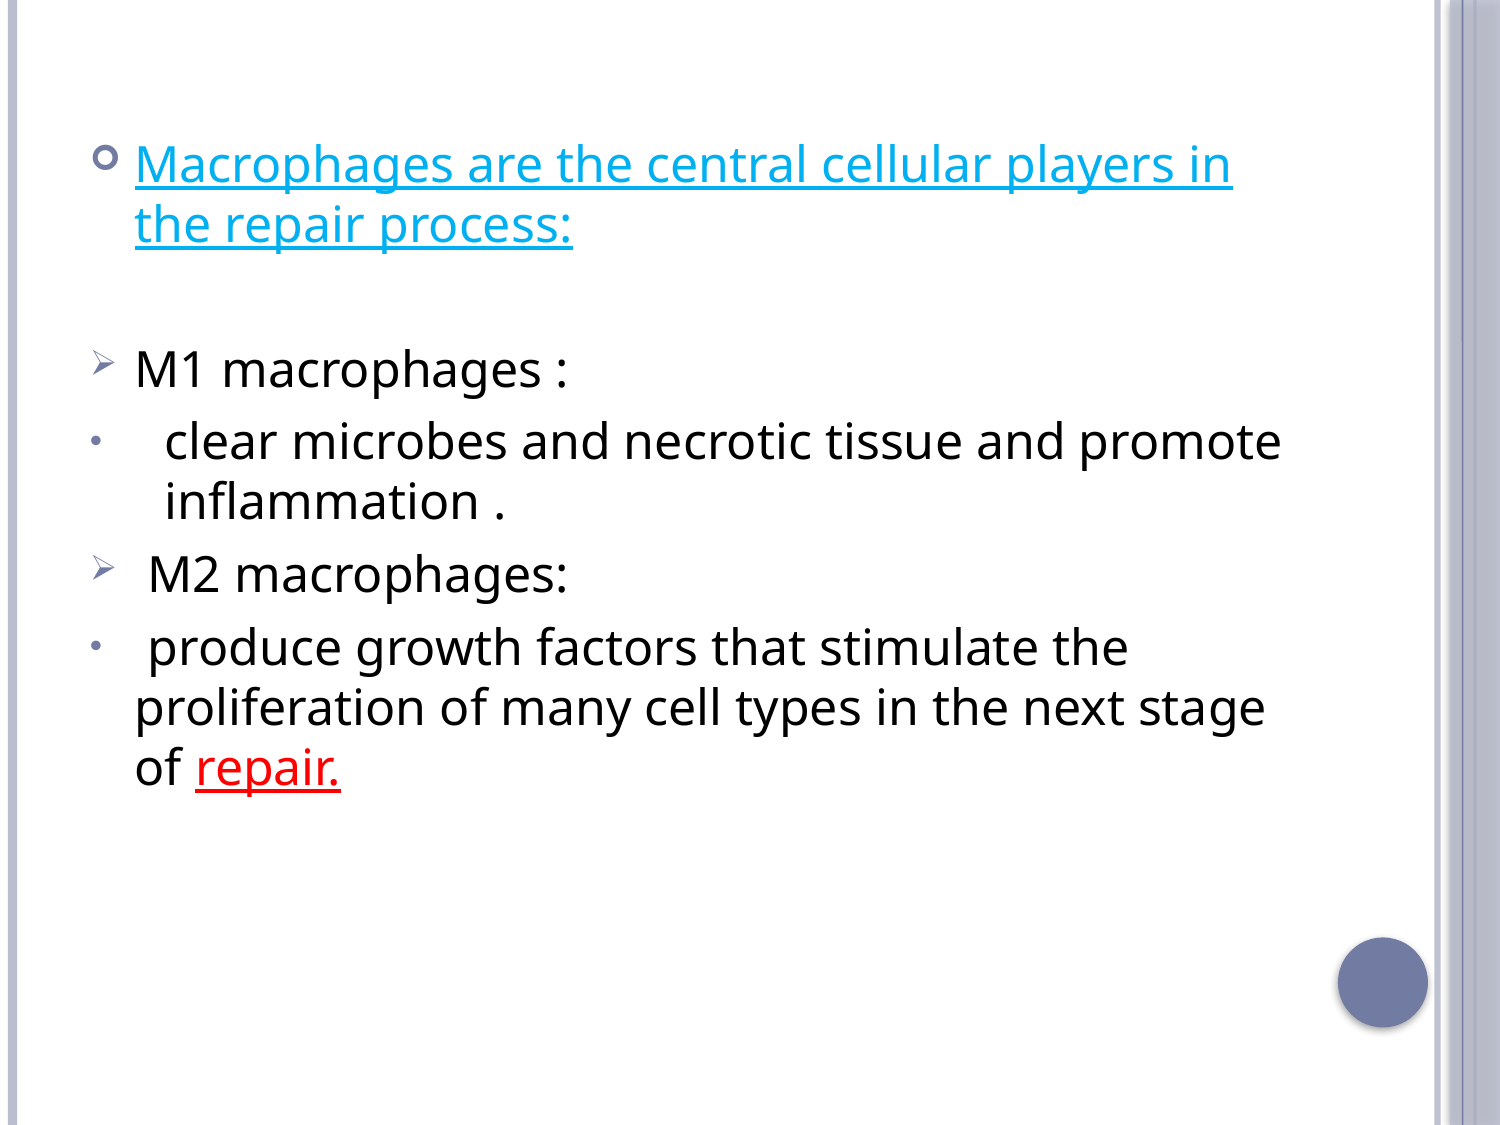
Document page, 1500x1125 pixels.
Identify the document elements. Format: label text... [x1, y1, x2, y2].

list Macrophages are the central cellular players in the repair process: M1 macrophages : clear microbes and necrotic tissue and promote inflammation . M2 macrophages: produce growth factors that stimulate the proliferation of many cell types in the next stage of repair. [75, 125, 1325, 1062]
